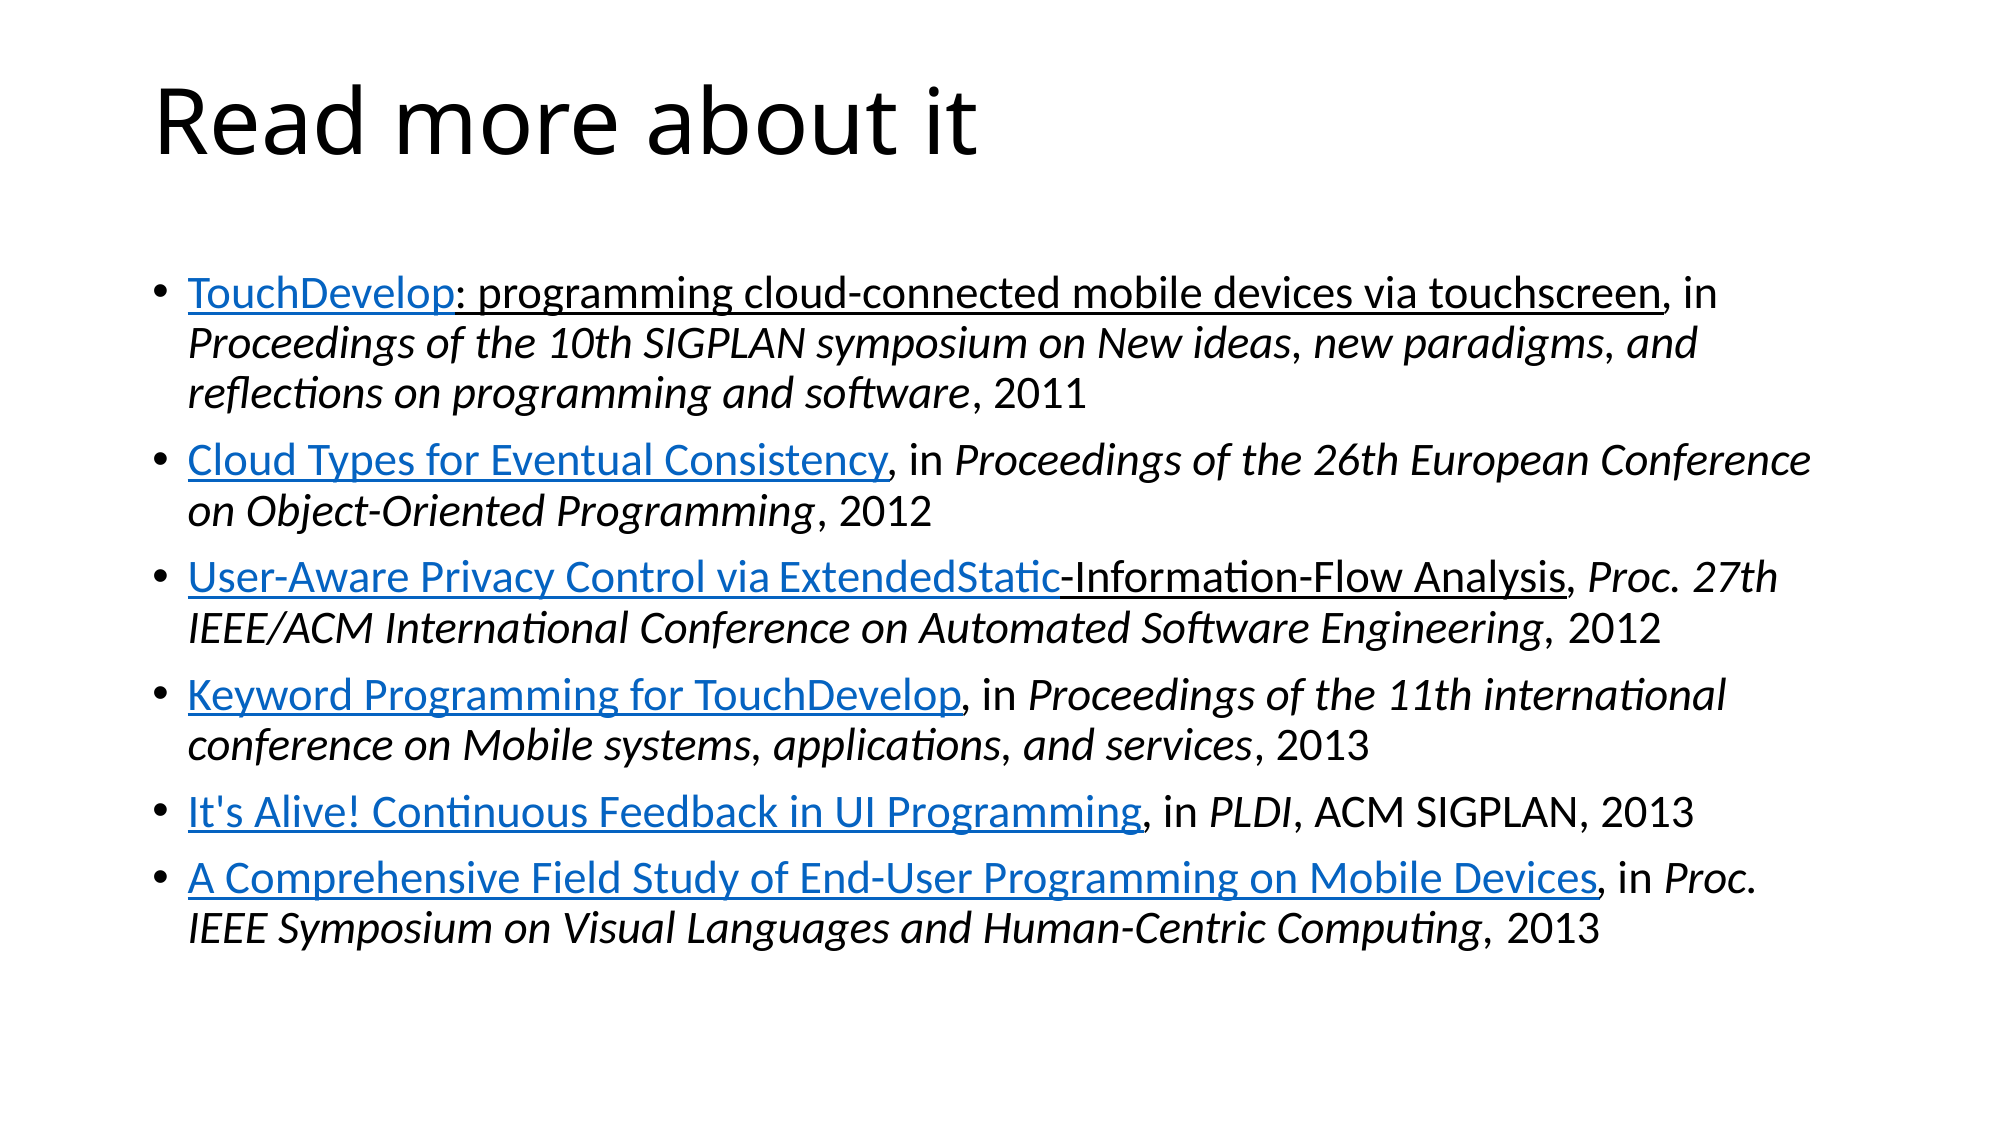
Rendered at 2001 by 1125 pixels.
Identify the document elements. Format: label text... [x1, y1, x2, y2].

list TouchDevelop: programming cloud-connected mobile devices via touchscreen, in Proceedings of the 10th SIGPLAN symposium on New ideas, new paradigms, and reflections on programming and software, 2011 Cloud Types for Eventual Consistency, in Proceedings of the 26th European Conference on Object-Oriented Programming, 2012 User-Aware Privacy Control via ExtendedStatic-Information-Flow Analysis, Proc. 27th IEEE/ACM International Conference on Automated Software Engineering, 2012 Keyword Programming for TouchDevelop, in Proceedings of the 11th international conference on Mobile systems, applications, and services, 2013 It's Alive! Continuous Feedback in UI Programming, in PLDI, ACM SIGPLAN, 2013 A Comprehensive Field Study of End-User Programming on Mobile Devices, in Proc. IEEE Symposium on Visual Languages and Human-Centric Computing, 2013 [137, 260, 1863, 975]
title Read more about it [137, 15, 1863, 234]
